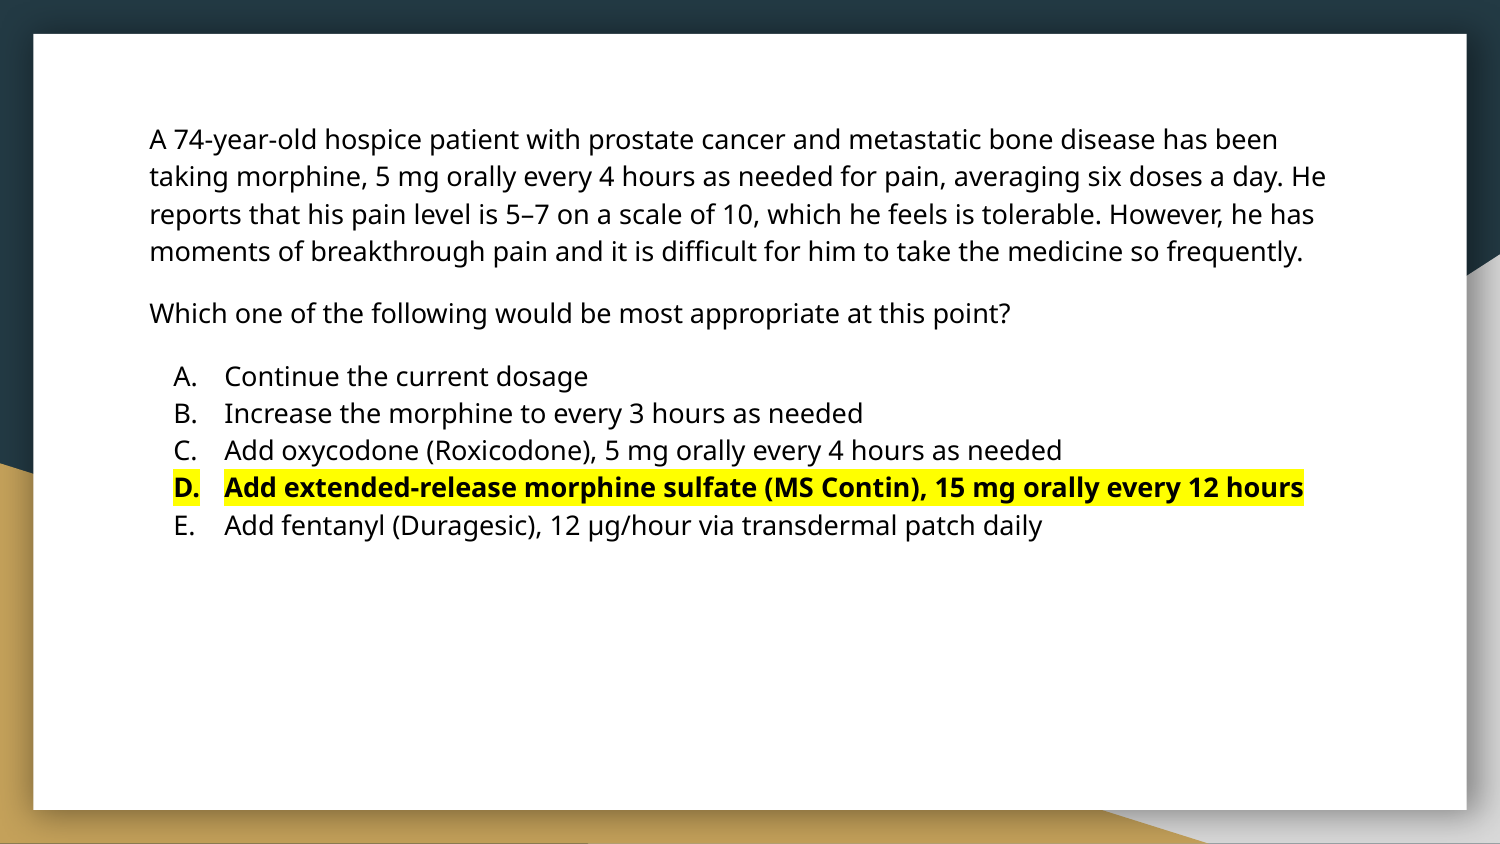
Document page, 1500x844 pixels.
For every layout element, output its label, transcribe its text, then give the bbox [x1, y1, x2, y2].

list A 74-year-old hospice patient with prostate cancer and metastatic bone disease has been taking morphine, 5 mg orally every 4 hours as needed for pain, averaging six doses a day. He reports that his pain level is 5–7 on a scale of 10, which he feels is tolerable. However, he has moments of breakthrough pain and it is difficult for him to take the medicine so frequently. Which one of the following would be most appropriate at this point? Continue the current dosage Increase the morphine to every 3 hours as needed Add oxycodone (Roxicodone), 5 mg orally every 4 hours as needed Add extended-release morphine sulfate (MS Contin), 15 mg orally every 12 hours Add fentanyl (Duragesic), 12 µg/hour via transdermal patch daily [134, 102, 1366, 742]
